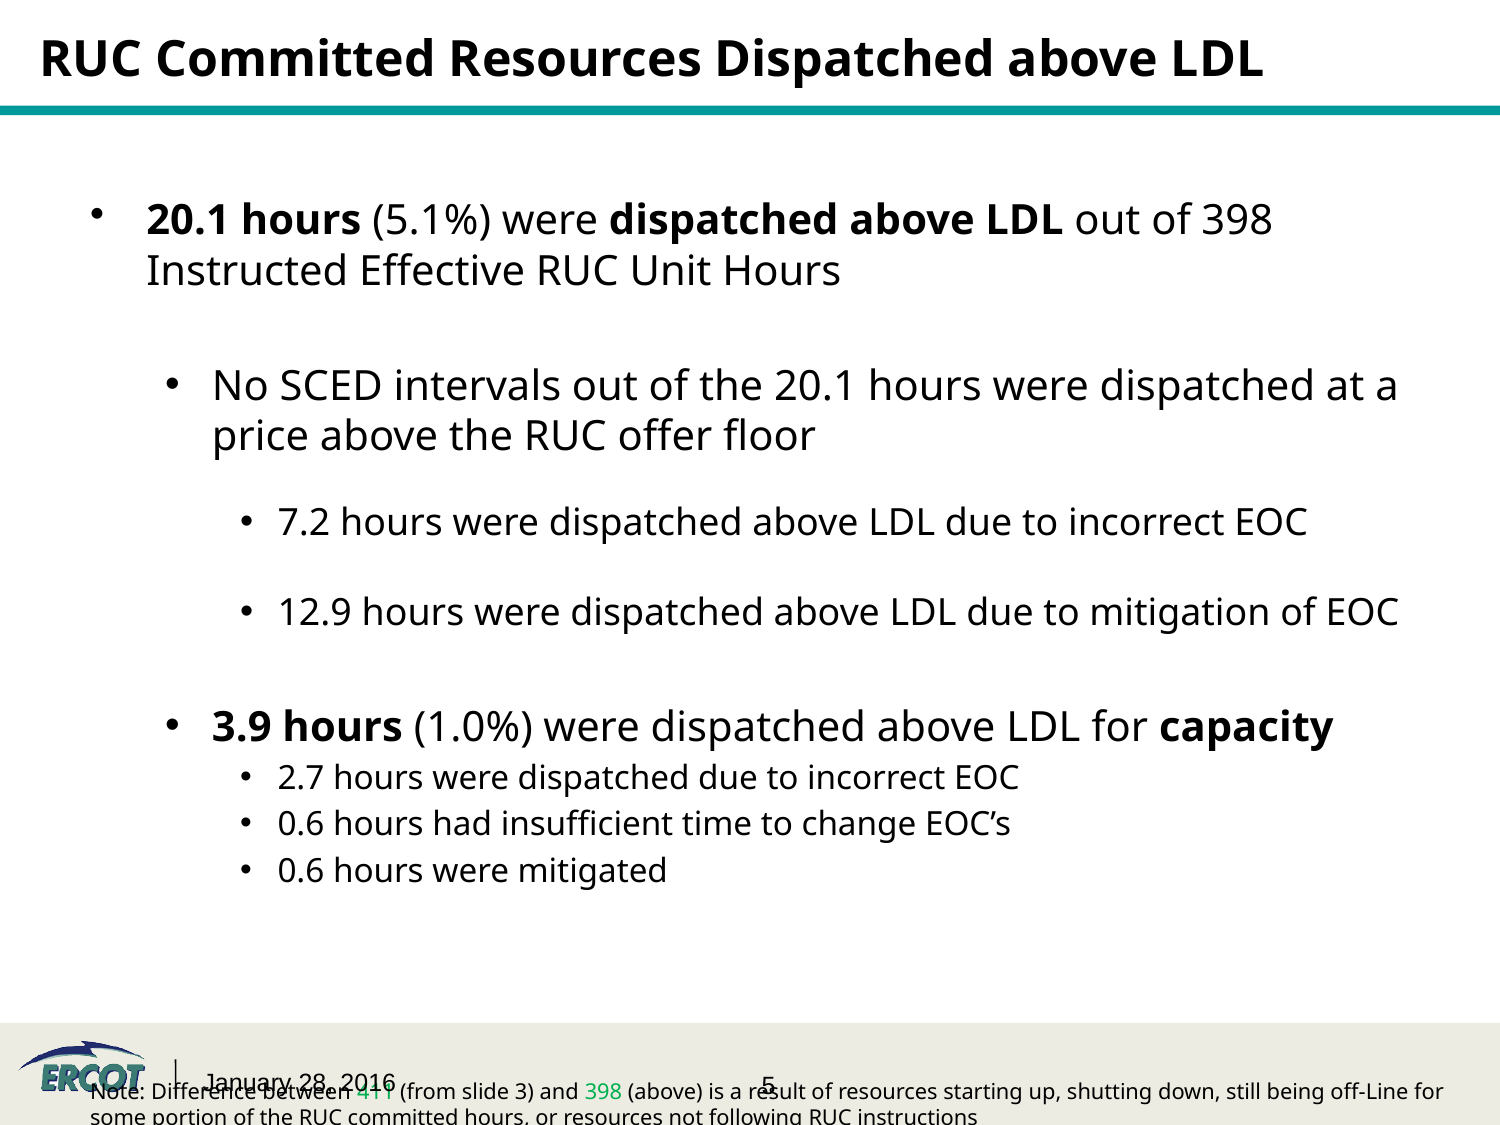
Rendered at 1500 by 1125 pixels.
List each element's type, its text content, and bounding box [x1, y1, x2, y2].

title RUC Committed Resources Dispatched above LDL [24, 0, 1450, 113]
footer [1024, 1059, 1438, 1125]
picture [10, 1031, 151, 1111]
list 20.1 hours (5.1%) were dispatched above LDL out of 398 Instructed Effective RUC Unit Hours No SCED intervals out of the 20.1 hours were dispatched at a price above the RUC offer floor 7.2 hours were dispatched above LDL due to incorrect EOC 12.9 hours were dispatched above LDL due to mitigation of EOC 3.9 hours (1.0%) were dispatched above LDL for capacity 2.7 hours were dispatched due to incorrect EOC 0.6 hours had insufficient time to change EOC’s 0.6 hours were mitigated Note: Difference between 411 (from slide 3) and 398 (above) is a result of resources starting up, shutting down, still being off-Line for some portion of the RUC committed hours, or resources not following RUC instructions [75, 137, 1488, 925]
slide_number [187, 1059, 538, 1125]
